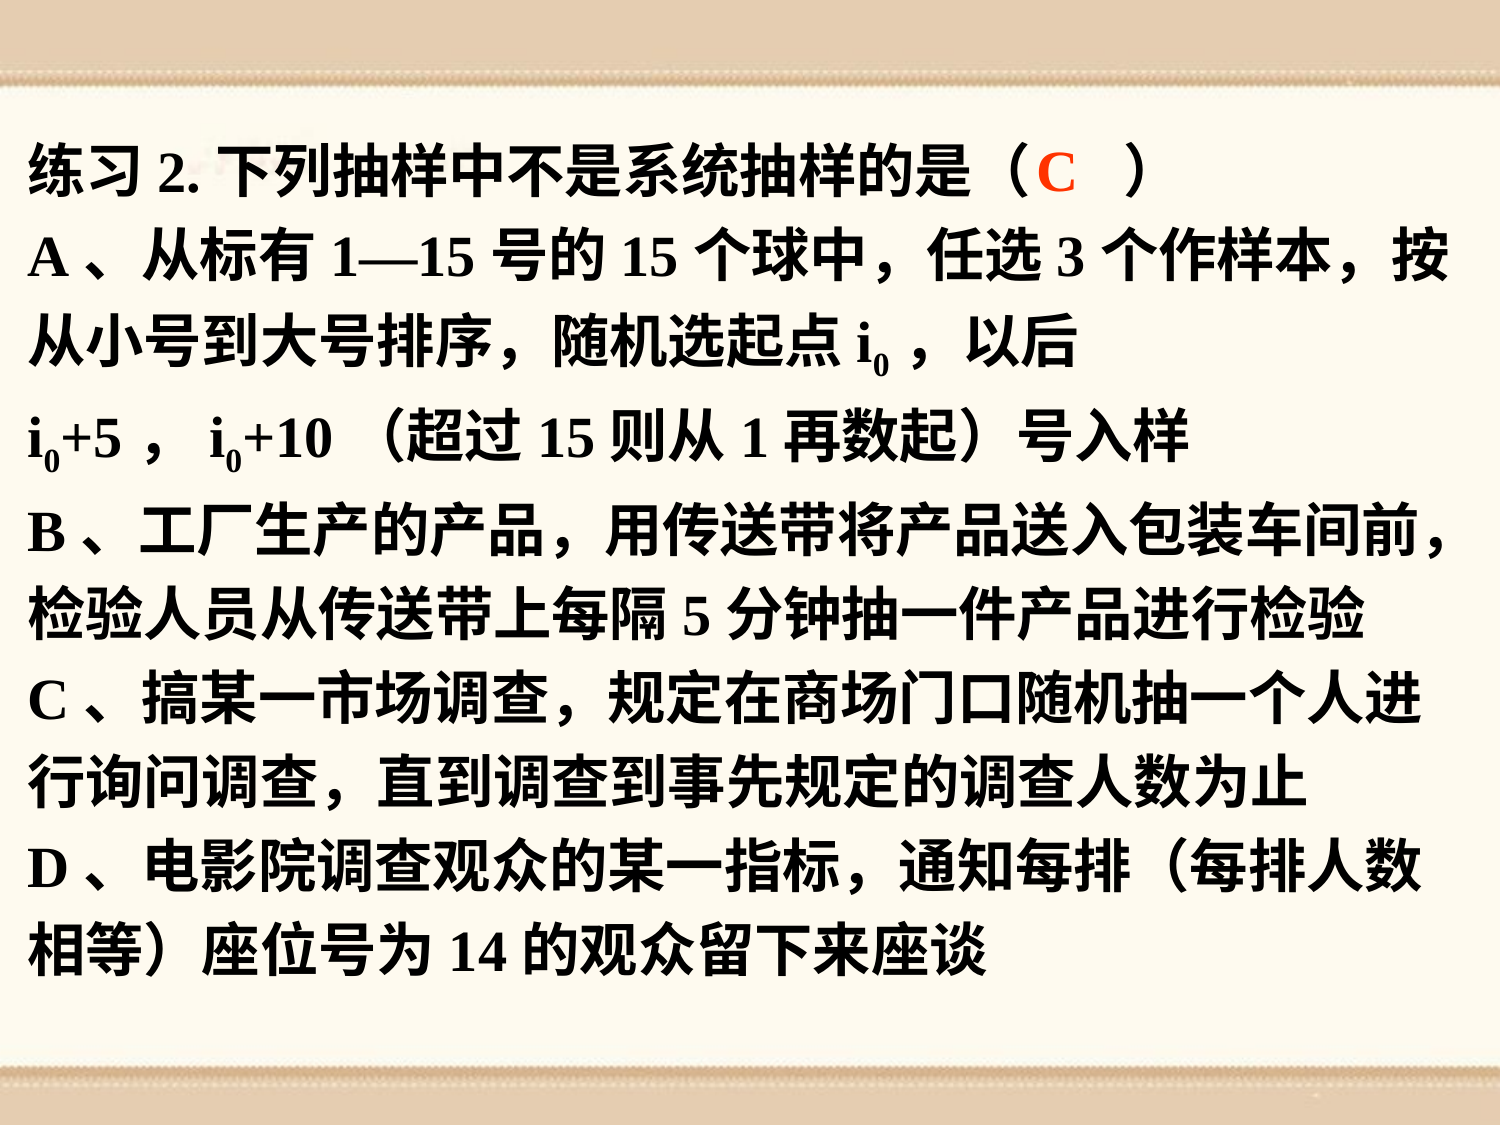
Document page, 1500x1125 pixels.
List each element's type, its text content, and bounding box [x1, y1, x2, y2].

picture [0, 0, 1500, 1125]
text_box 练习2.下列抽样中不是系统抽样的是（ ） A、从标有1—15号的15个球中，任选3个作样本，按从小号到大号排序，随机选起点i0，以后i0+5，i0+10（超过15则从1再数起）号入样 B、工厂生产的产品，用传送带将产品送入包装车间前，检验人员从传送带上每隔5分钟抽一件产品进行检验 C、搞某一市场调查，规定在商场门口随机抽一个人进行询问调查，直到调查到事先规定的调查人数为止 D、电影院调查观众的某一指标，通知每排（每排人数相等）座位号为14的观众留下来座谈 [12, 112, 1466, 831]
text_box C [1021, 125, 1094, 211]
